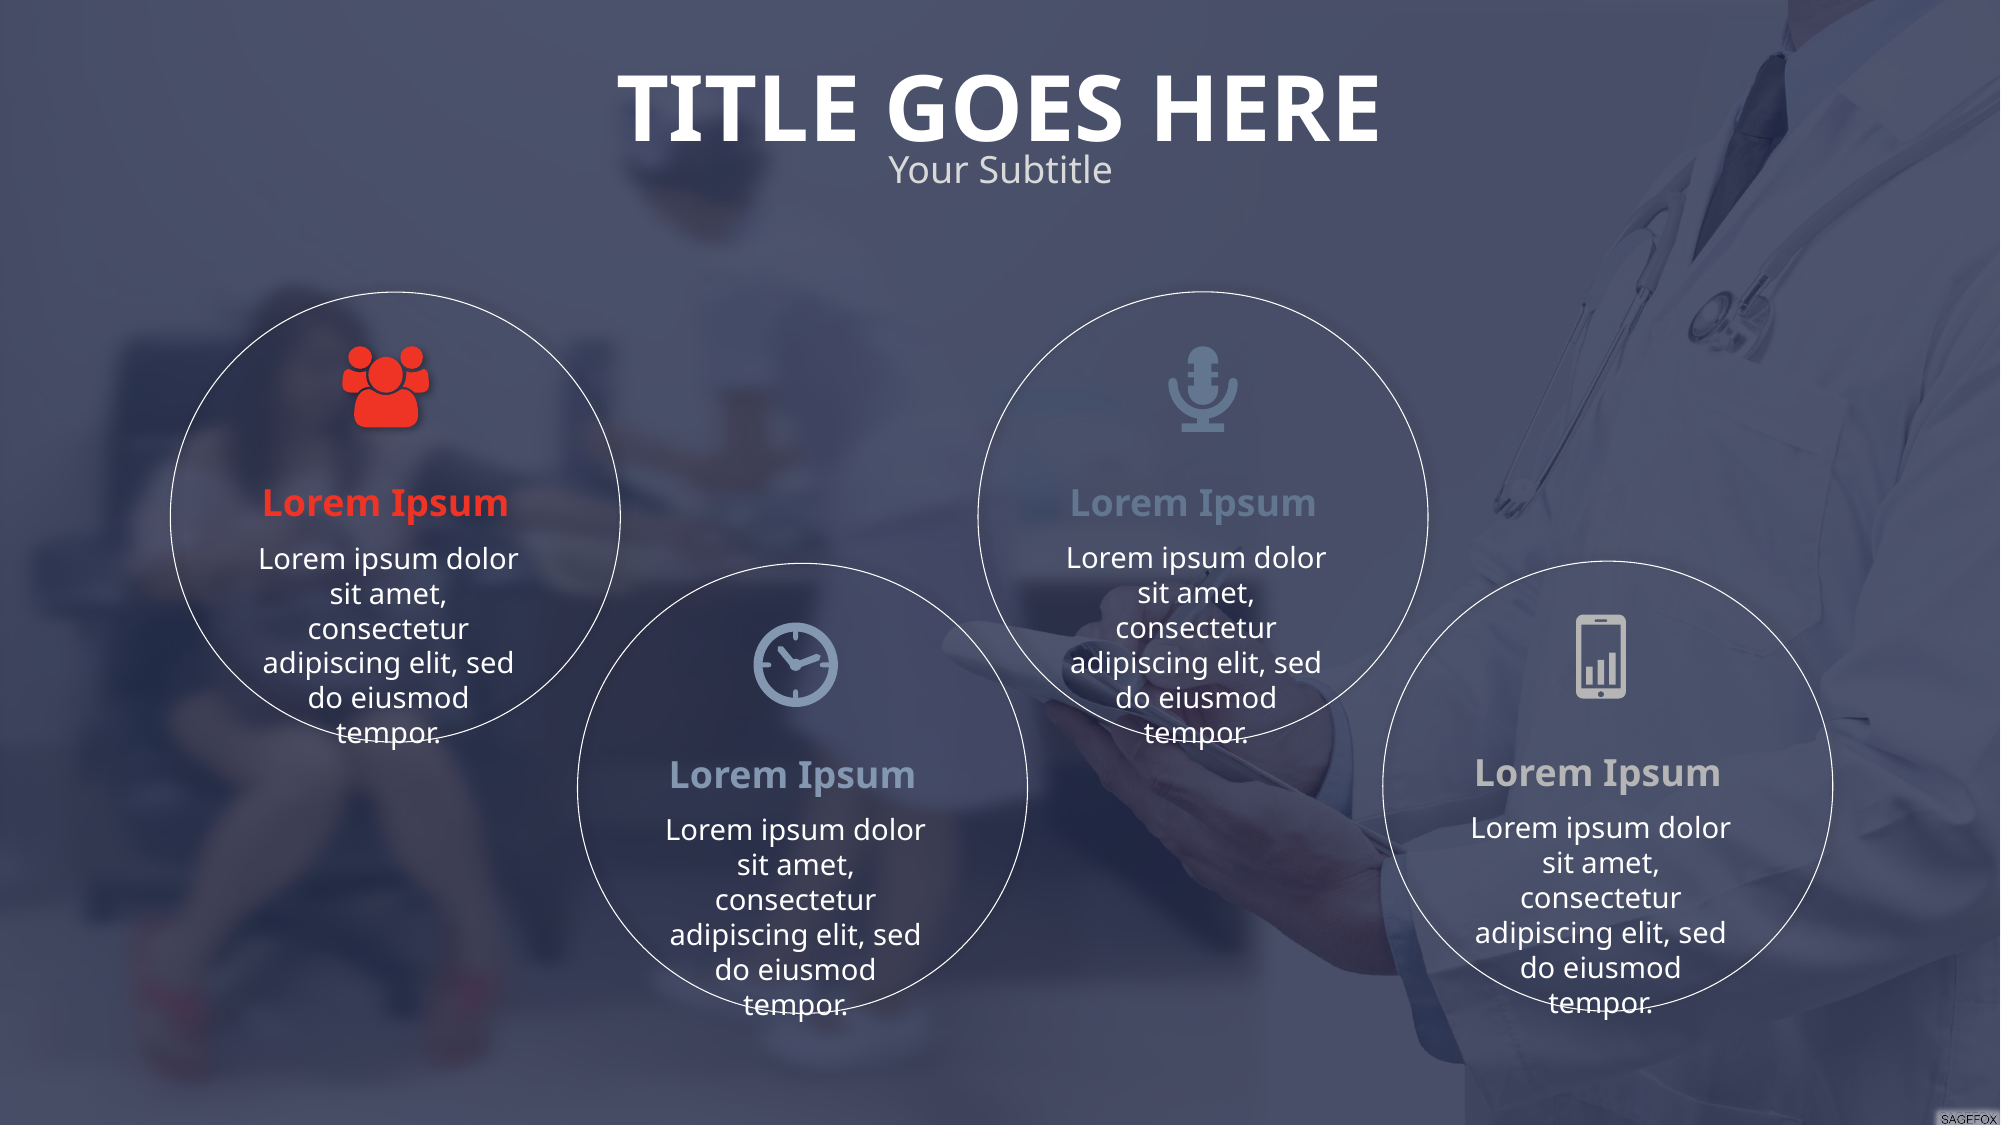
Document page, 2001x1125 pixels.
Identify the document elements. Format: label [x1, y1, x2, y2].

text_box [169, 291, 622, 744]
text_box [976, 290, 1430, 743]
text_box [753, 622, 838, 707]
text_box [1447, 741, 1748, 959]
text_box [342, 346, 429, 428]
text_box [235, 471, 536, 690]
text_box [642, 743, 943, 961]
text_box [1168, 346, 1238, 432]
text_box [1381, 560, 1834, 1013]
text_box [1043, 471, 1344, 689]
text_box [1575, 614, 1626, 699]
text_box [576, 562, 1029, 1015]
text_box [548, 42, 1452, 199]
picture [1938, 1114, 1999, 1125]
